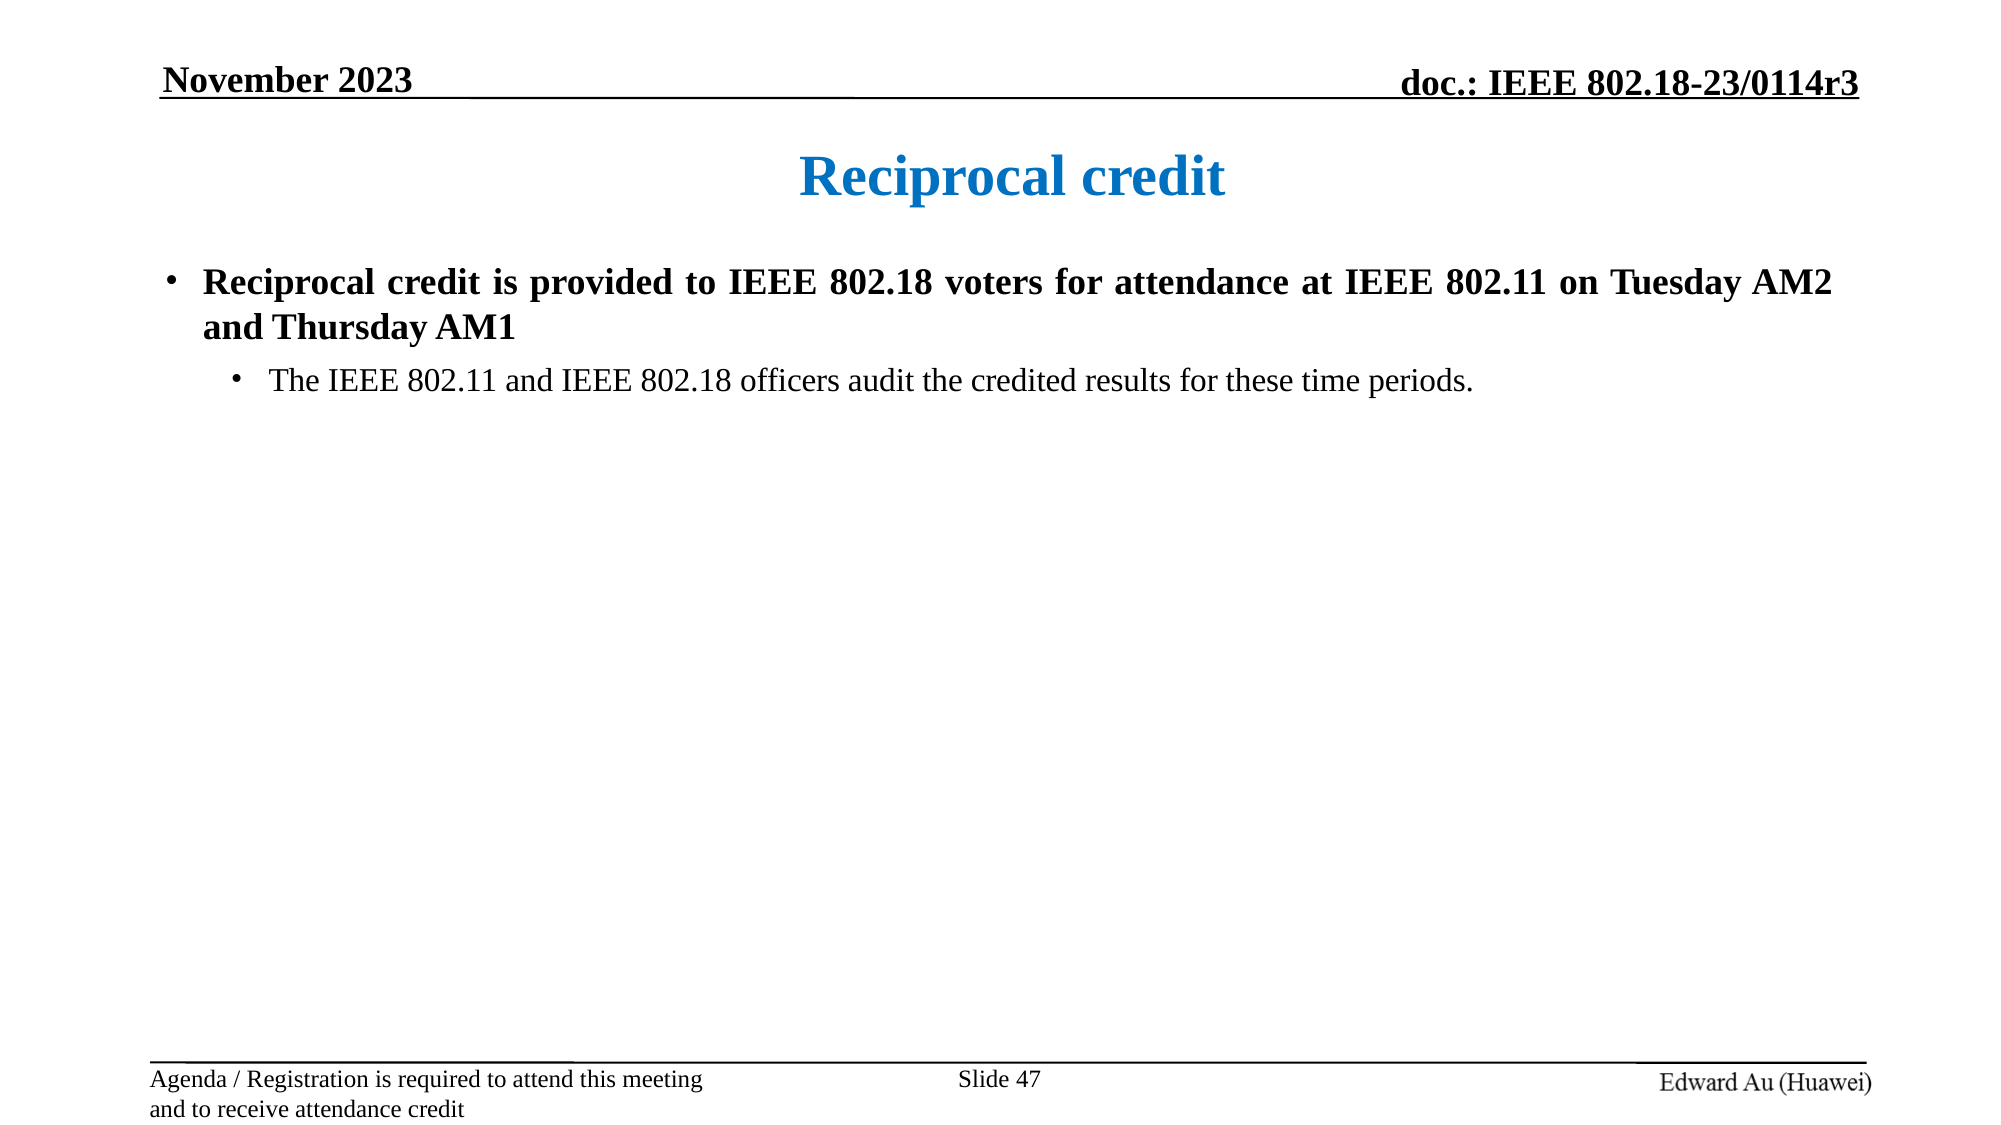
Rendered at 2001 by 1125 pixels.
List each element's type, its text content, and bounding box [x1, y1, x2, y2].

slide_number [162, 54, 663, 101]
title Reciprocal credit [162, 99, 1864, 246]
list Reciprocal credit is provided to IEEE 802.18 voters for attendance at IEEE 802.11 on Tuesday AM2 and Thursday AM1 The IEEE 802.11 and IEEE 802.18 officers audit the credited results for these time periods. [149, 249, 1869, 1026]
picture [1174, 1058, 1887, 1113]
slide_number Slide 47 [933, 1061, 1067, 1123]
